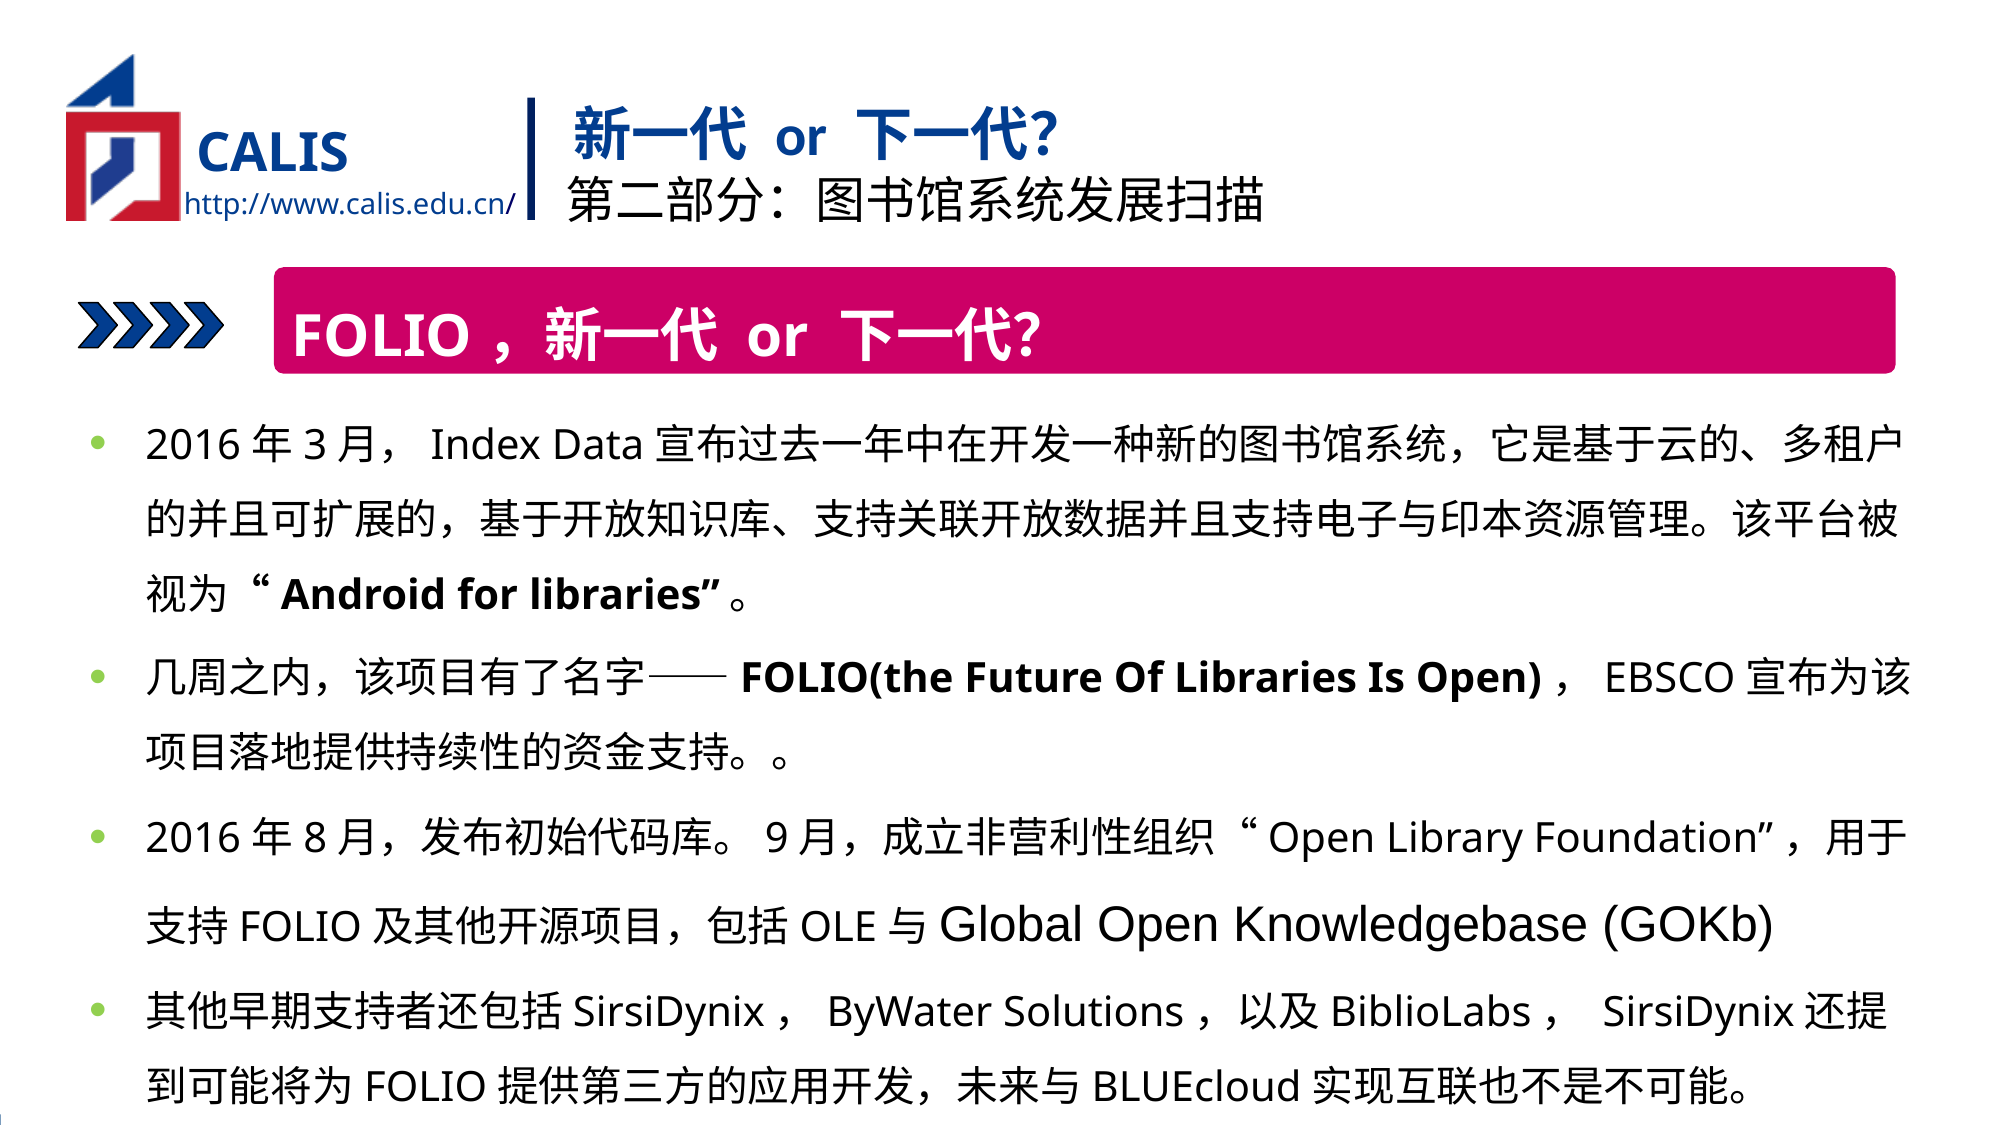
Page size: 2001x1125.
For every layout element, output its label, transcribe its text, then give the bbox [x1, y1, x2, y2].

text_box 新一代 or 下一代？ [558, 90, 1973, 175]
text_box 2016年3月，Index Data宣布过去一年中在开发一种新的图书馆系统，它是基于云的、多租户的并且可扩展的，基于开放知识库、支持关联开放数据并且支持电子与印本资源管理。该平台被视为“Android for libraries”。 几周之内，该项目有了名字——FOLIO(the Future Of Libraries Is Open)，EBSCO宣布为该项目落地提供持续性的资金支持。。 2016年8月，发布初始代码库。9月，成立非营利性组织“Open Library Foundation”，用于支持FOLIO及其他开源项目，包括OLE与Global Open Knowledgebase (GOKb) 其他早期支持者还包括SirsiDynix，ByWater Solutions，以及BiblioLabs， SirsiDynix还提到可能将为FOLIO提供第三方的应用开发，未来与BLUEcloud实现互联也不是不可能。 [74, 385, 1928, 1024]
picture [66, 54, 181, 221]
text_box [78, 302, 224, 348]
text_box FOLIO，新一代 or 下一代？ [277, 255, 1896, 376]
text_box [273, 270, 277, 371]
text_box 第二部分：图书馆系统发展扫描 [551, 160, 1784, 236]
